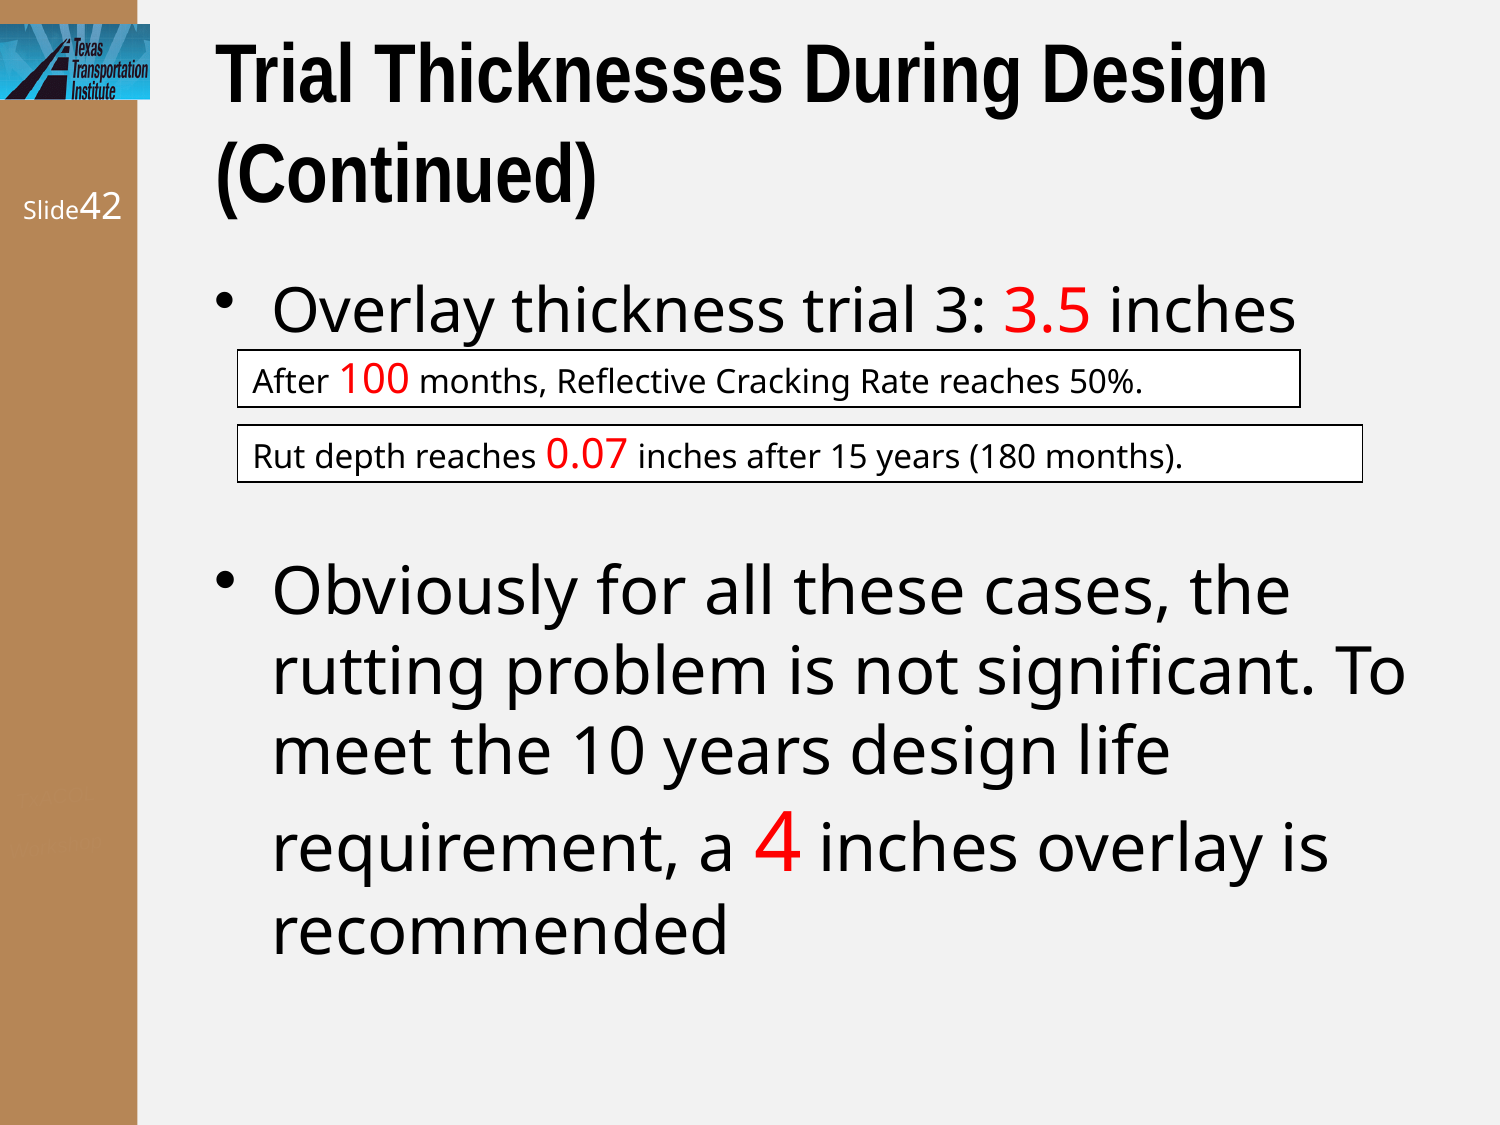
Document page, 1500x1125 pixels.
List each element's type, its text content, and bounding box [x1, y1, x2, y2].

text_box Overlay thickness trial 3: 3.5 inches Obviously for all these cases, the rutting problem is not significant. To meet the 10 years design life requirement, a 4 inches overlay is recommended [200, 262, 1450, 1088]
text_box Rut depth reaches 0.07 inches after 15 years (180 months). [237, 424, 1363, 483]
picture [0, 24, 150, 100]
slide_number Slide42 [0, 174, 138, 266]
text_box After 100 months, Reflective Cracking Rate reaches 50%. [237, 349, 1300, 408]
title Trial Thicknesses During Design (Continued) [199, 24, 1476, 213]
